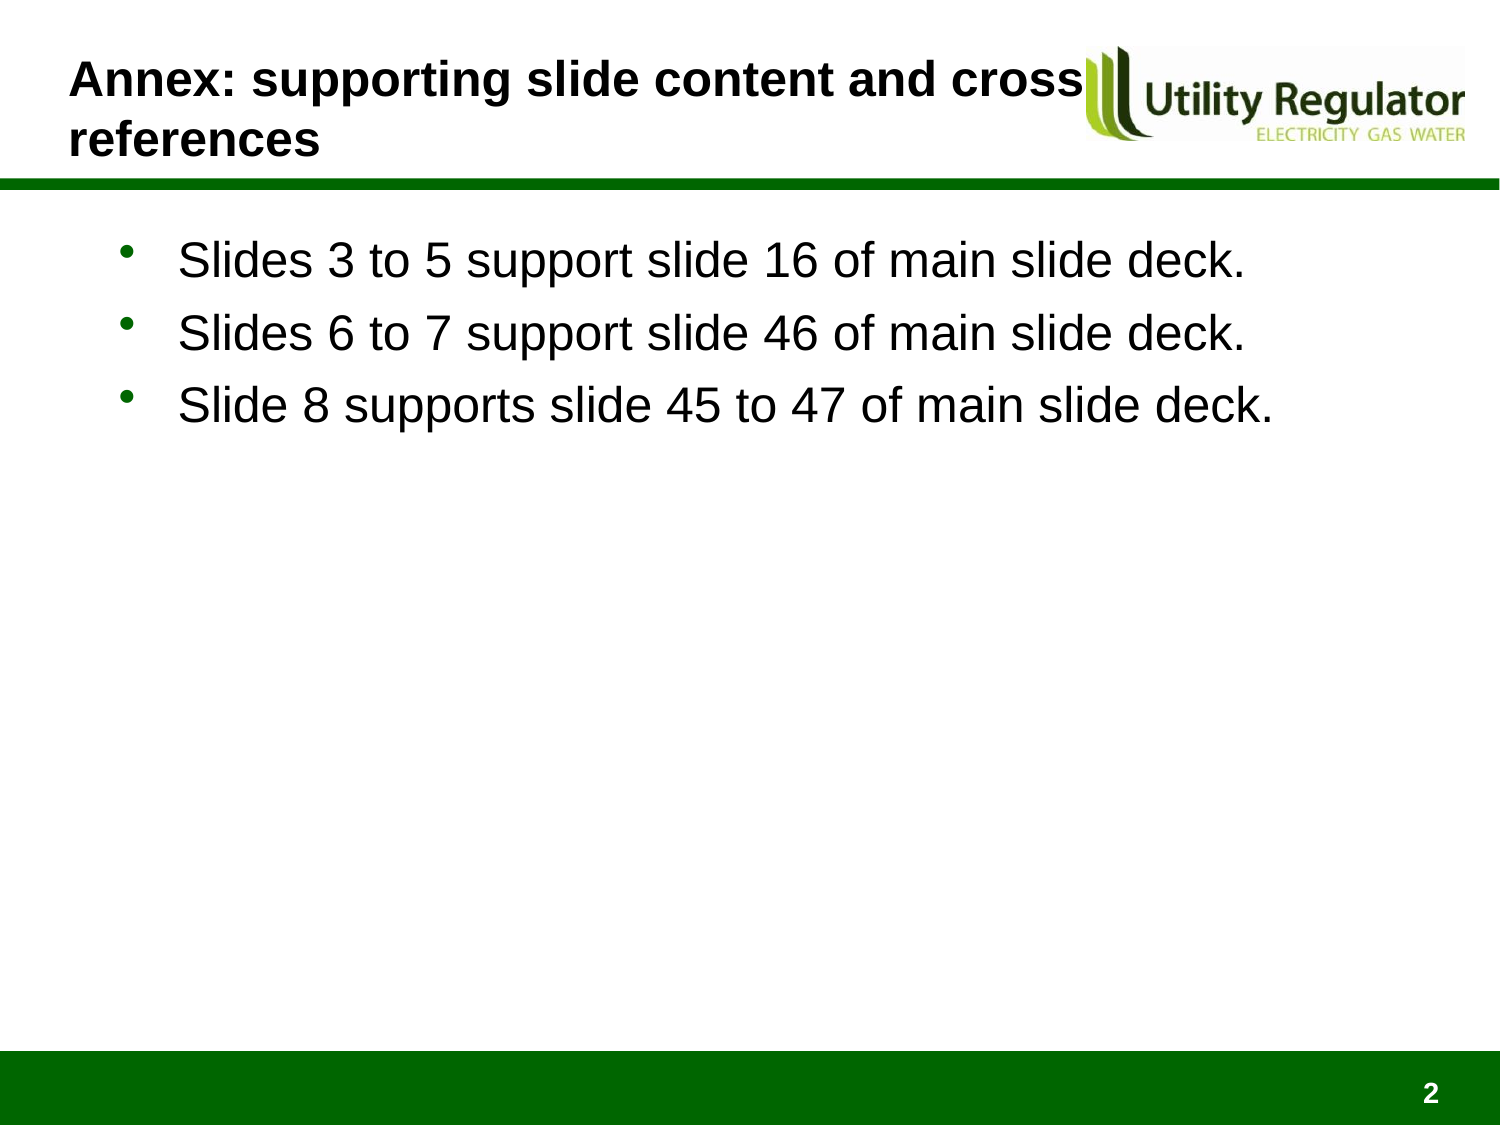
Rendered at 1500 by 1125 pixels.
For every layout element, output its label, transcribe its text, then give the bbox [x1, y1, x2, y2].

list Slides 3 to 5 support slide 16 of main slide deck. Slides 6 to 7 support slide 46 of main slide deck. Slide 8 supports slide 45 to 47 of main slide deck. [103, 219, 1400, 1000]
title Annex: supporting slide content and cross references [52, 59, 1121, 153]
slide_number 2 [1104, 1066, 1455, 1125]
picture [1086, 46, 1465, 141]
